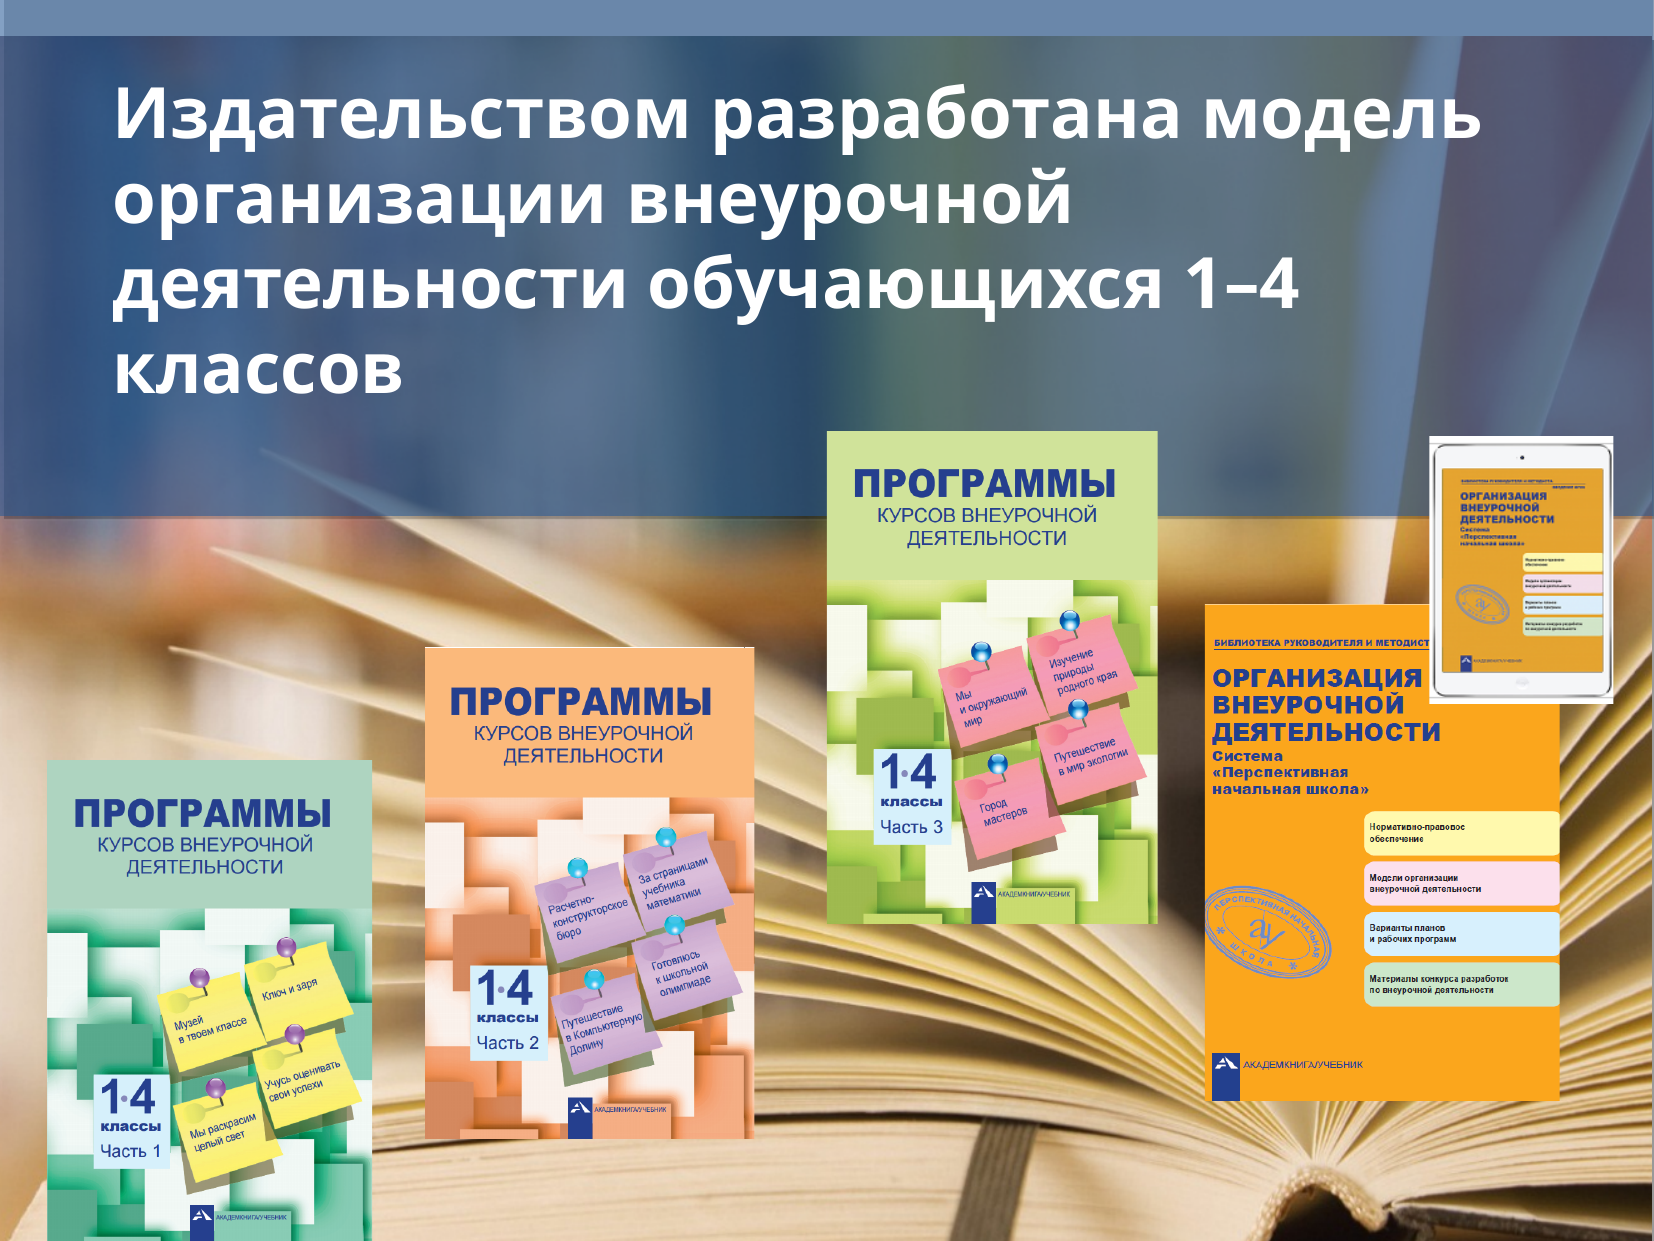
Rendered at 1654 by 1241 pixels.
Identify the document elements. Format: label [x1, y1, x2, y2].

text_box [0, 0, 1654, 36]
picture [0, 35, 1653, 1241]
